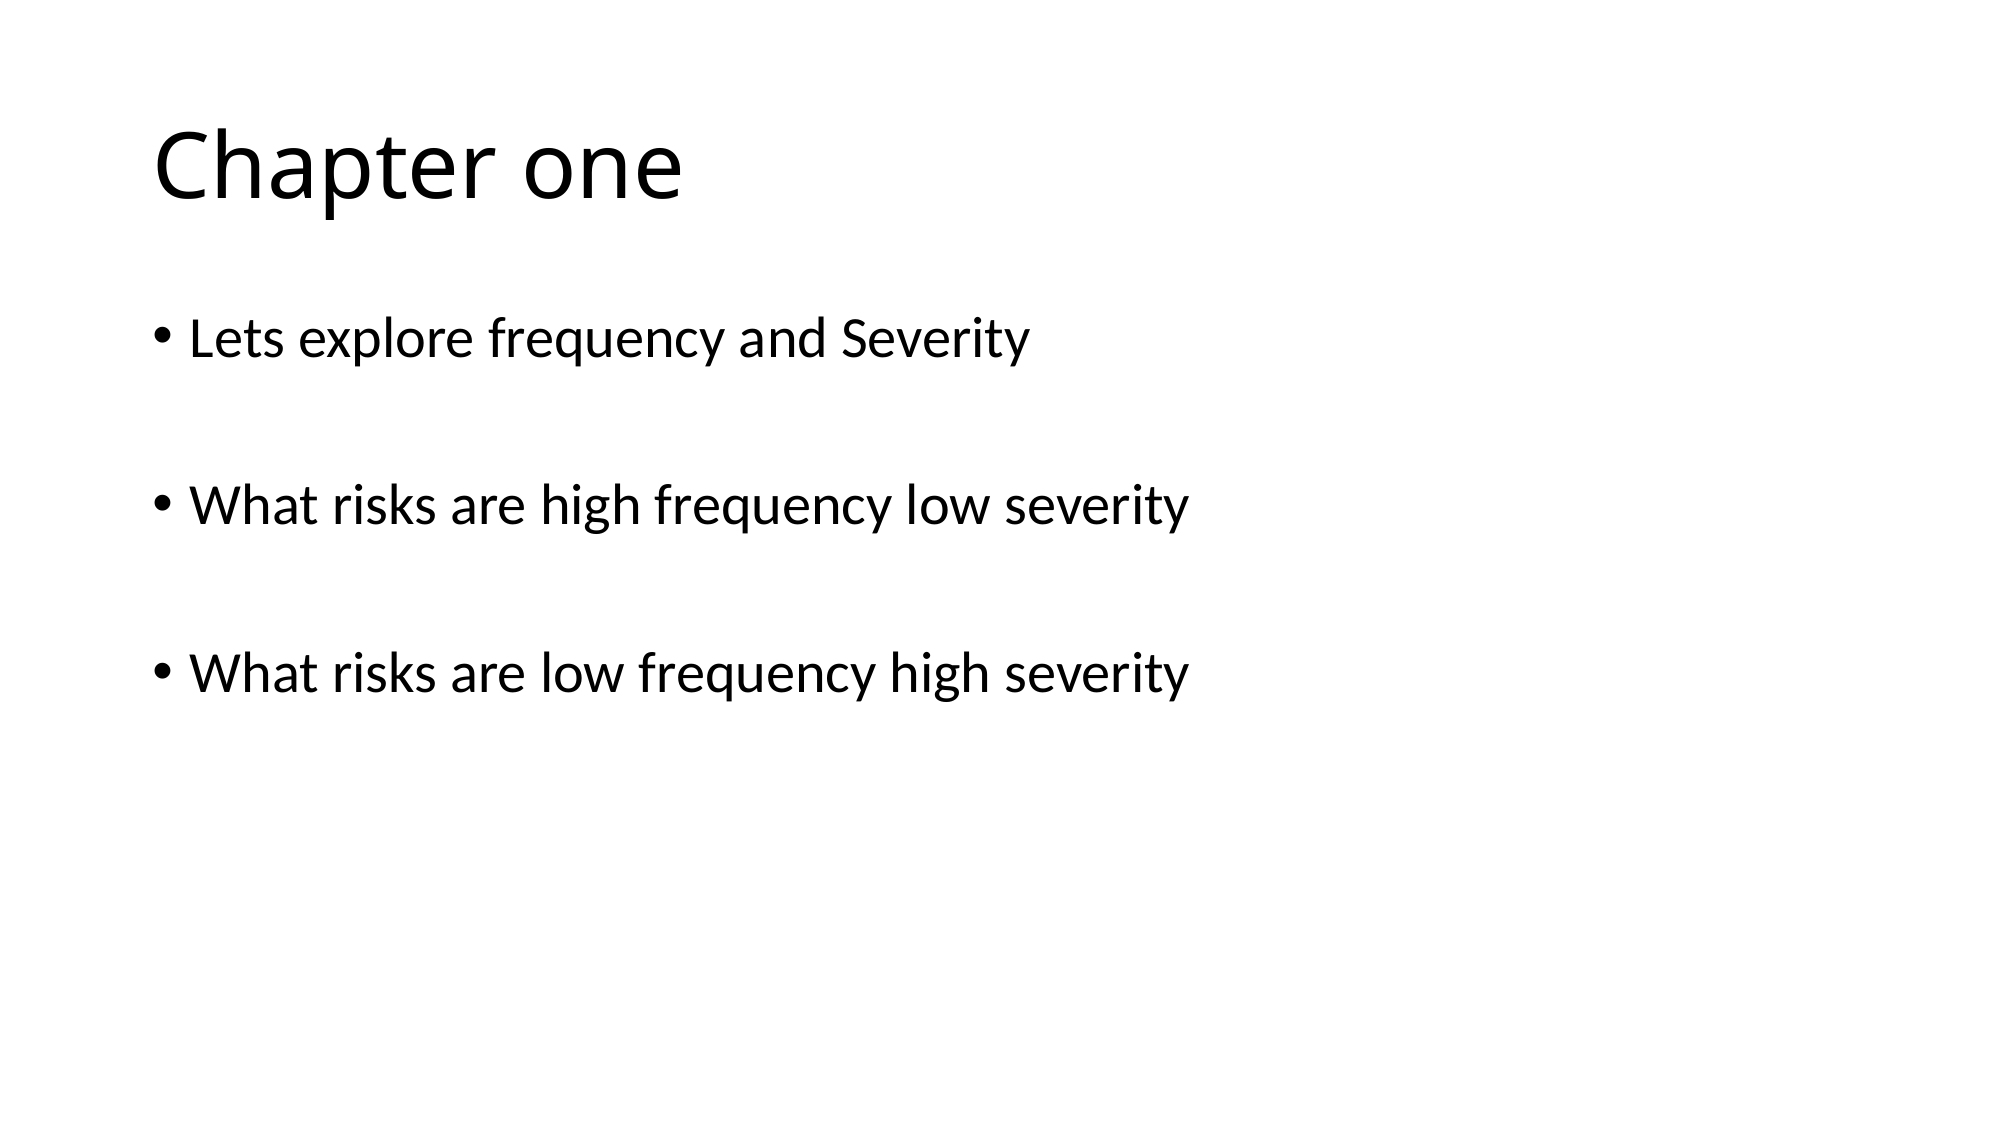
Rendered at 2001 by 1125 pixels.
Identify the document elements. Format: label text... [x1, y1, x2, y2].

title Chapter one [137, 59, 1863, 278]
list Lets explore frequency and Severity What risks are high frequency low severity What risks are low frequency high severity [137, 299, 1863, 1014]
